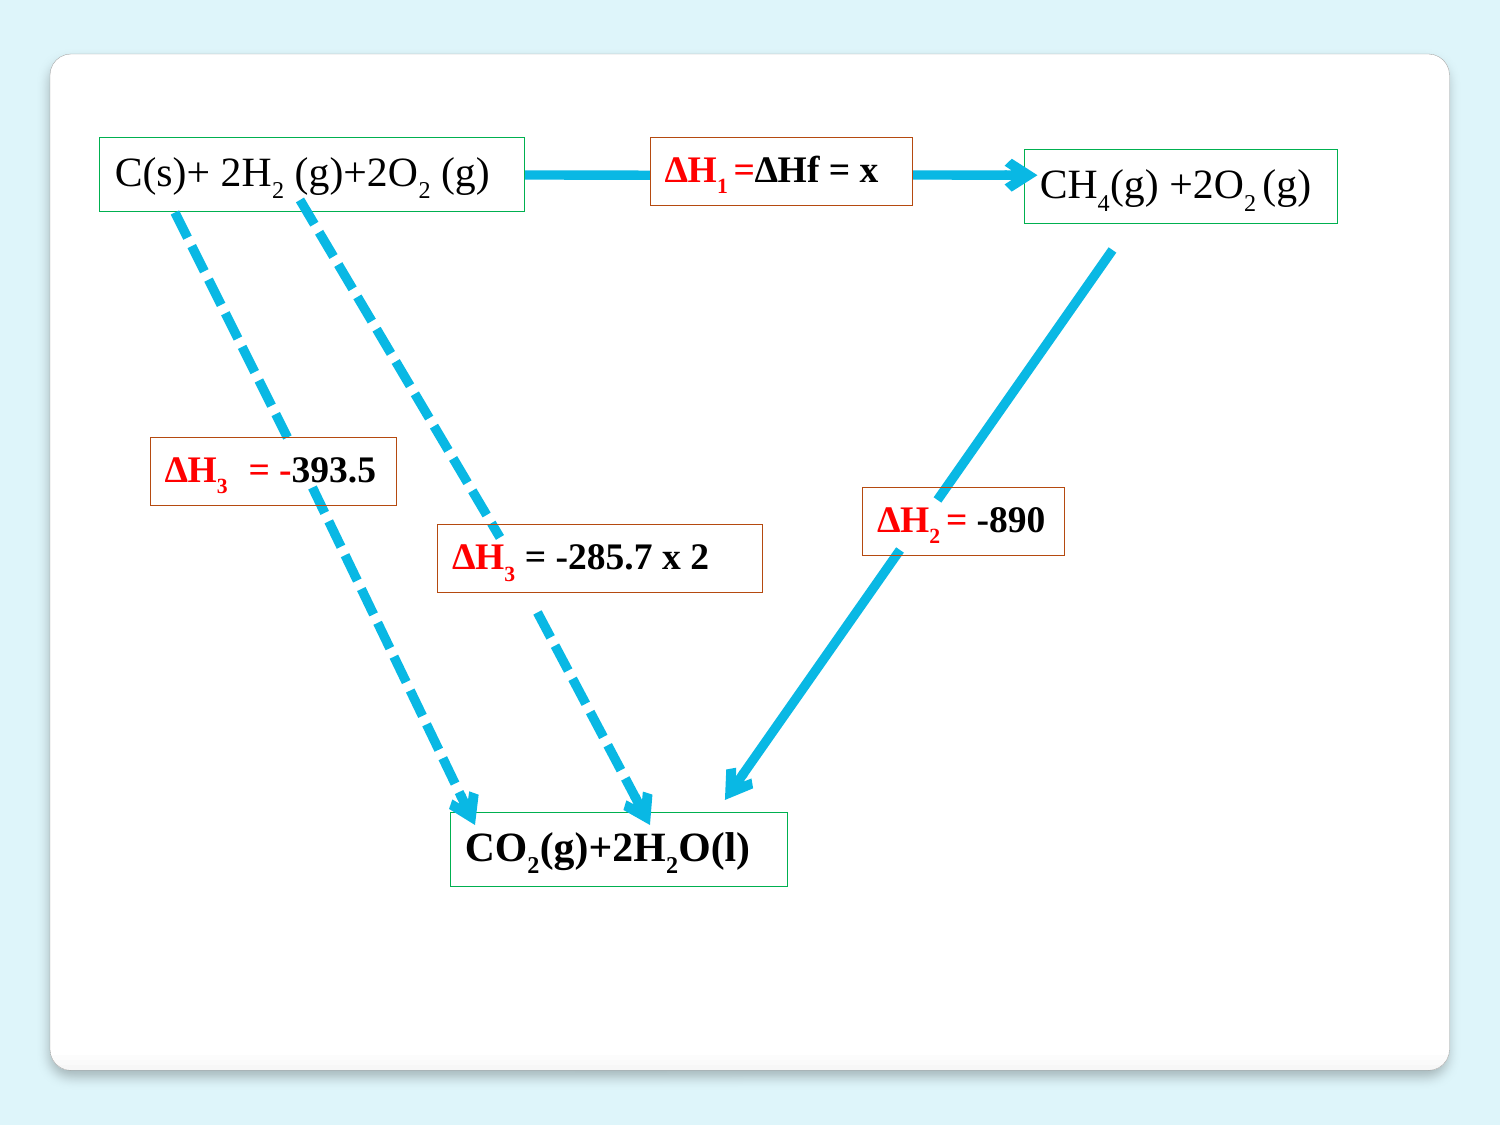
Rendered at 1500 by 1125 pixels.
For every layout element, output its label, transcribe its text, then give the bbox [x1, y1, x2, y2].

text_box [687, 587, 938, 763]
text_box ∆H3 = -393.5 [150, 437, 397, 506]
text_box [899, 287, 1151, 463]
text_box CO2(g)+2H2O(l) [450, 812, 788, 887]
text_box C(s)+ 2H2 (g)+2O2 (g) [99, 137, 525, 212]
text_box ∆H1 =∆Hf = x [650, 137, 913, 206]
text_box CH4(g) +2O2 (g) [1024, 149, 1338, 224]
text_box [118, 268, 230, 382]
text_box ∆H3 = -285.7 x 2 [437, 524, 763, 593]
text_box ∆H2 = -890 [862, 487, 1065, 556]
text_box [487, 662, 687, 776]
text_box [224, 574, 563, 738]
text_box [230, 268, 569, 469]
